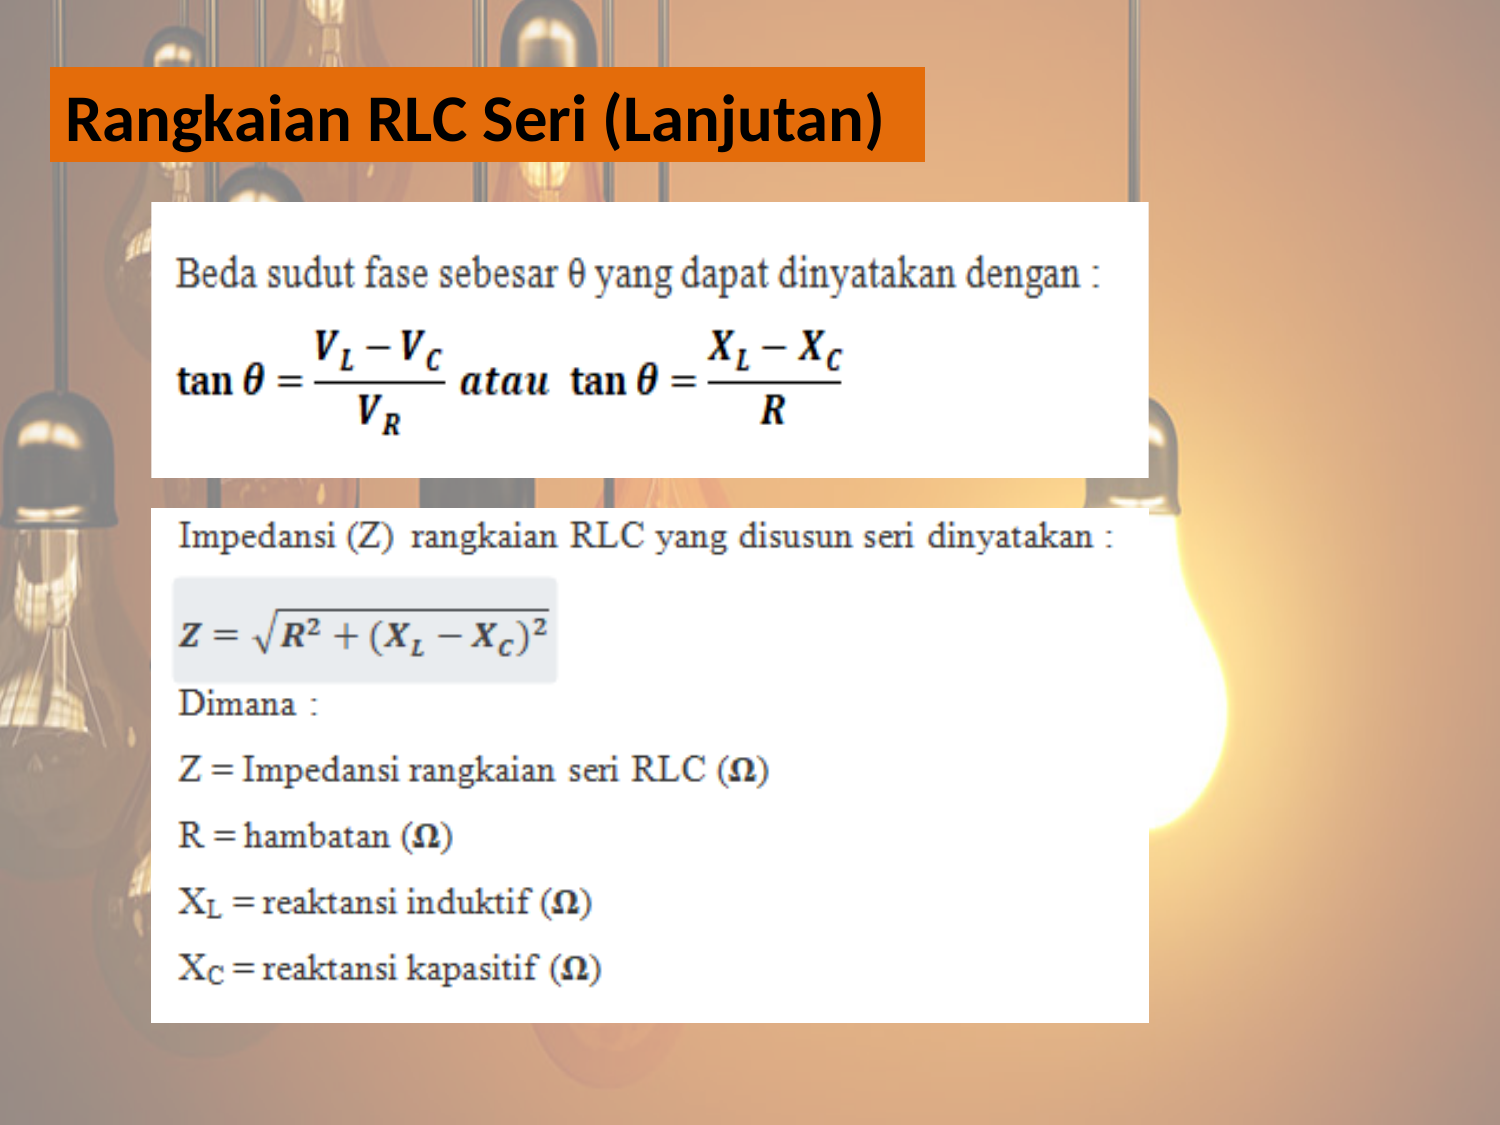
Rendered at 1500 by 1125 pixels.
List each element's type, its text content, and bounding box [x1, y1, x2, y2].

text_box Rangkaian RLC Seri (Lanjutan) [50, 67, 925, 162]
picture [151, 201, 1149, 478]
picture [151, 507, 1149, 1023]
